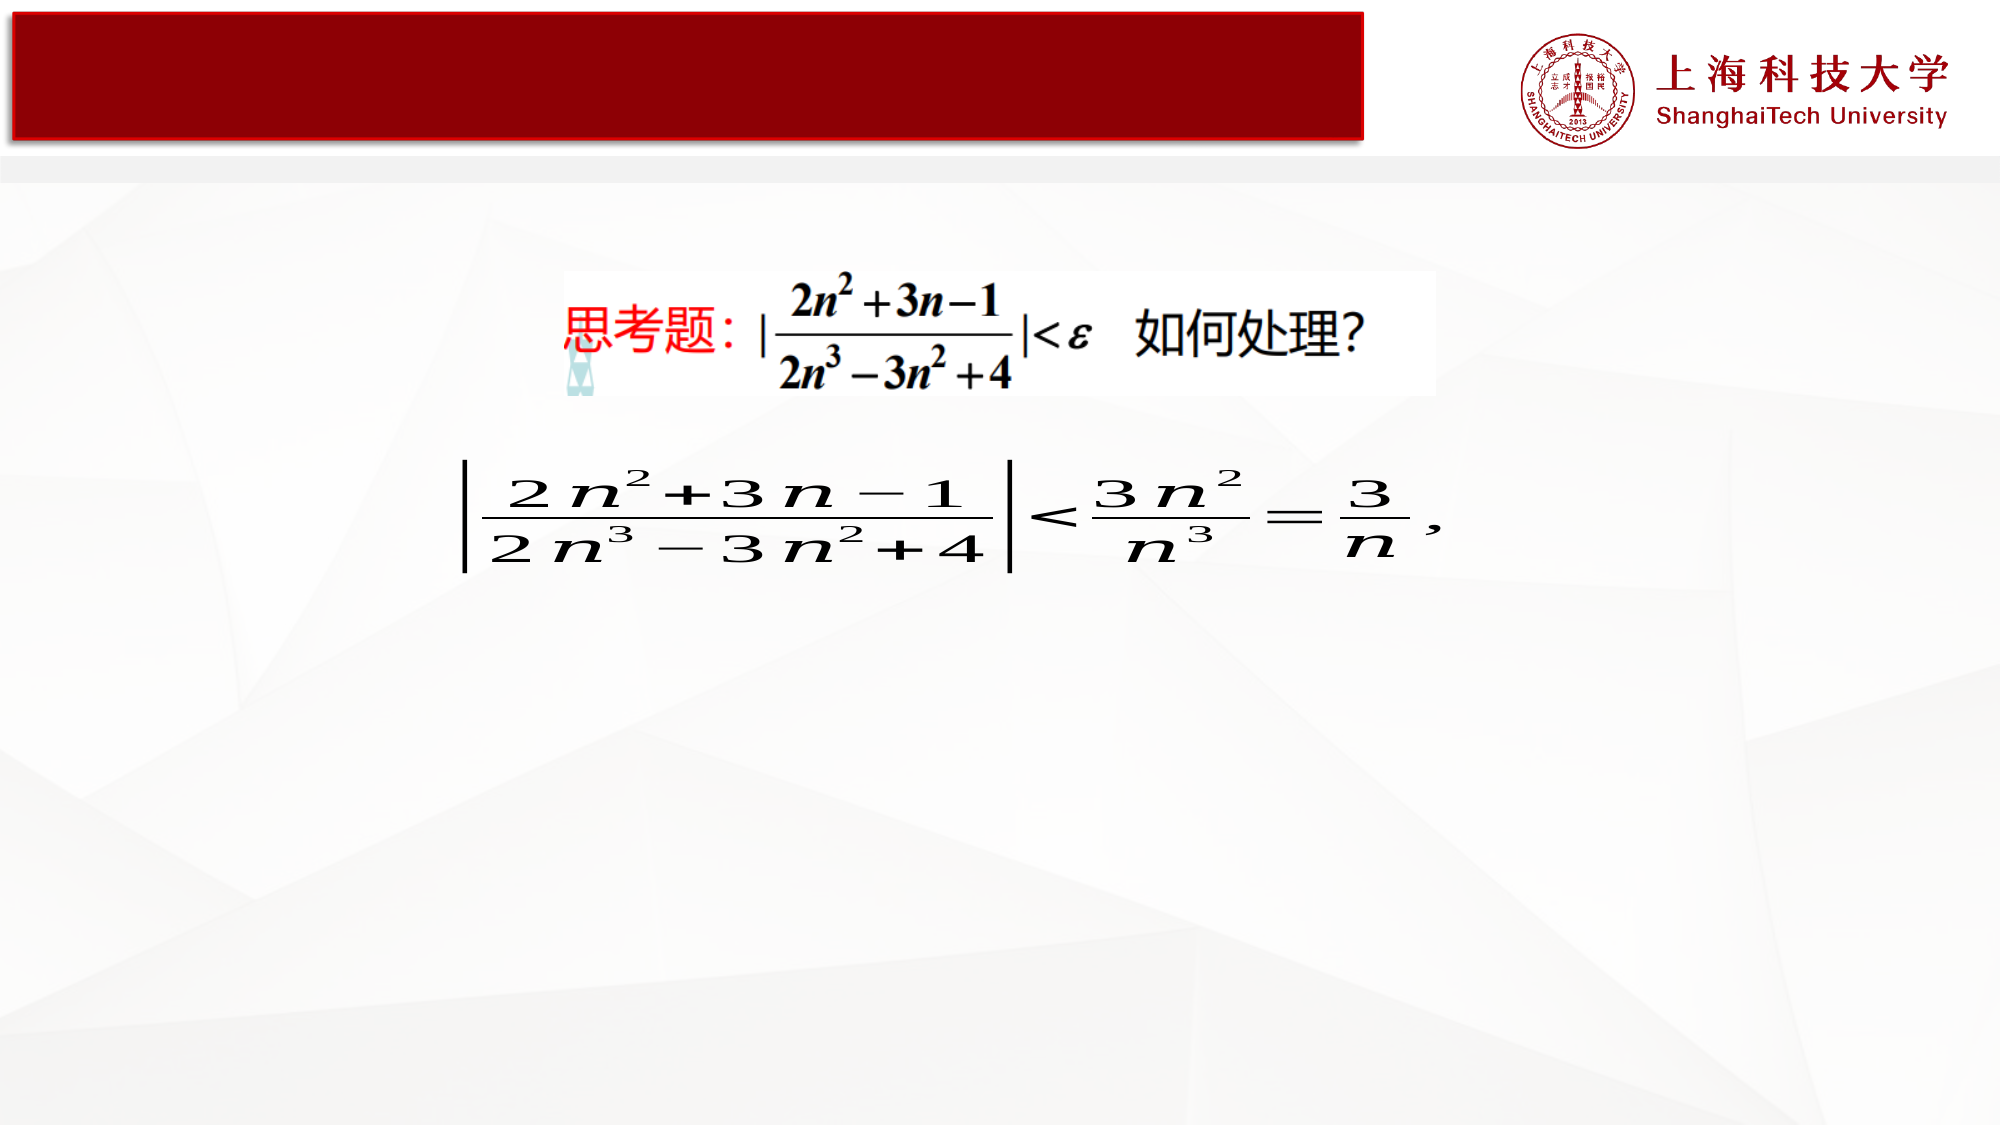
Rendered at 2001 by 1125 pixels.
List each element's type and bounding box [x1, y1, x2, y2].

picture [564, 270, 1436, 397]
picture [1520, 33, 1948, 149]
picture [0, 7, 2000, 183]
